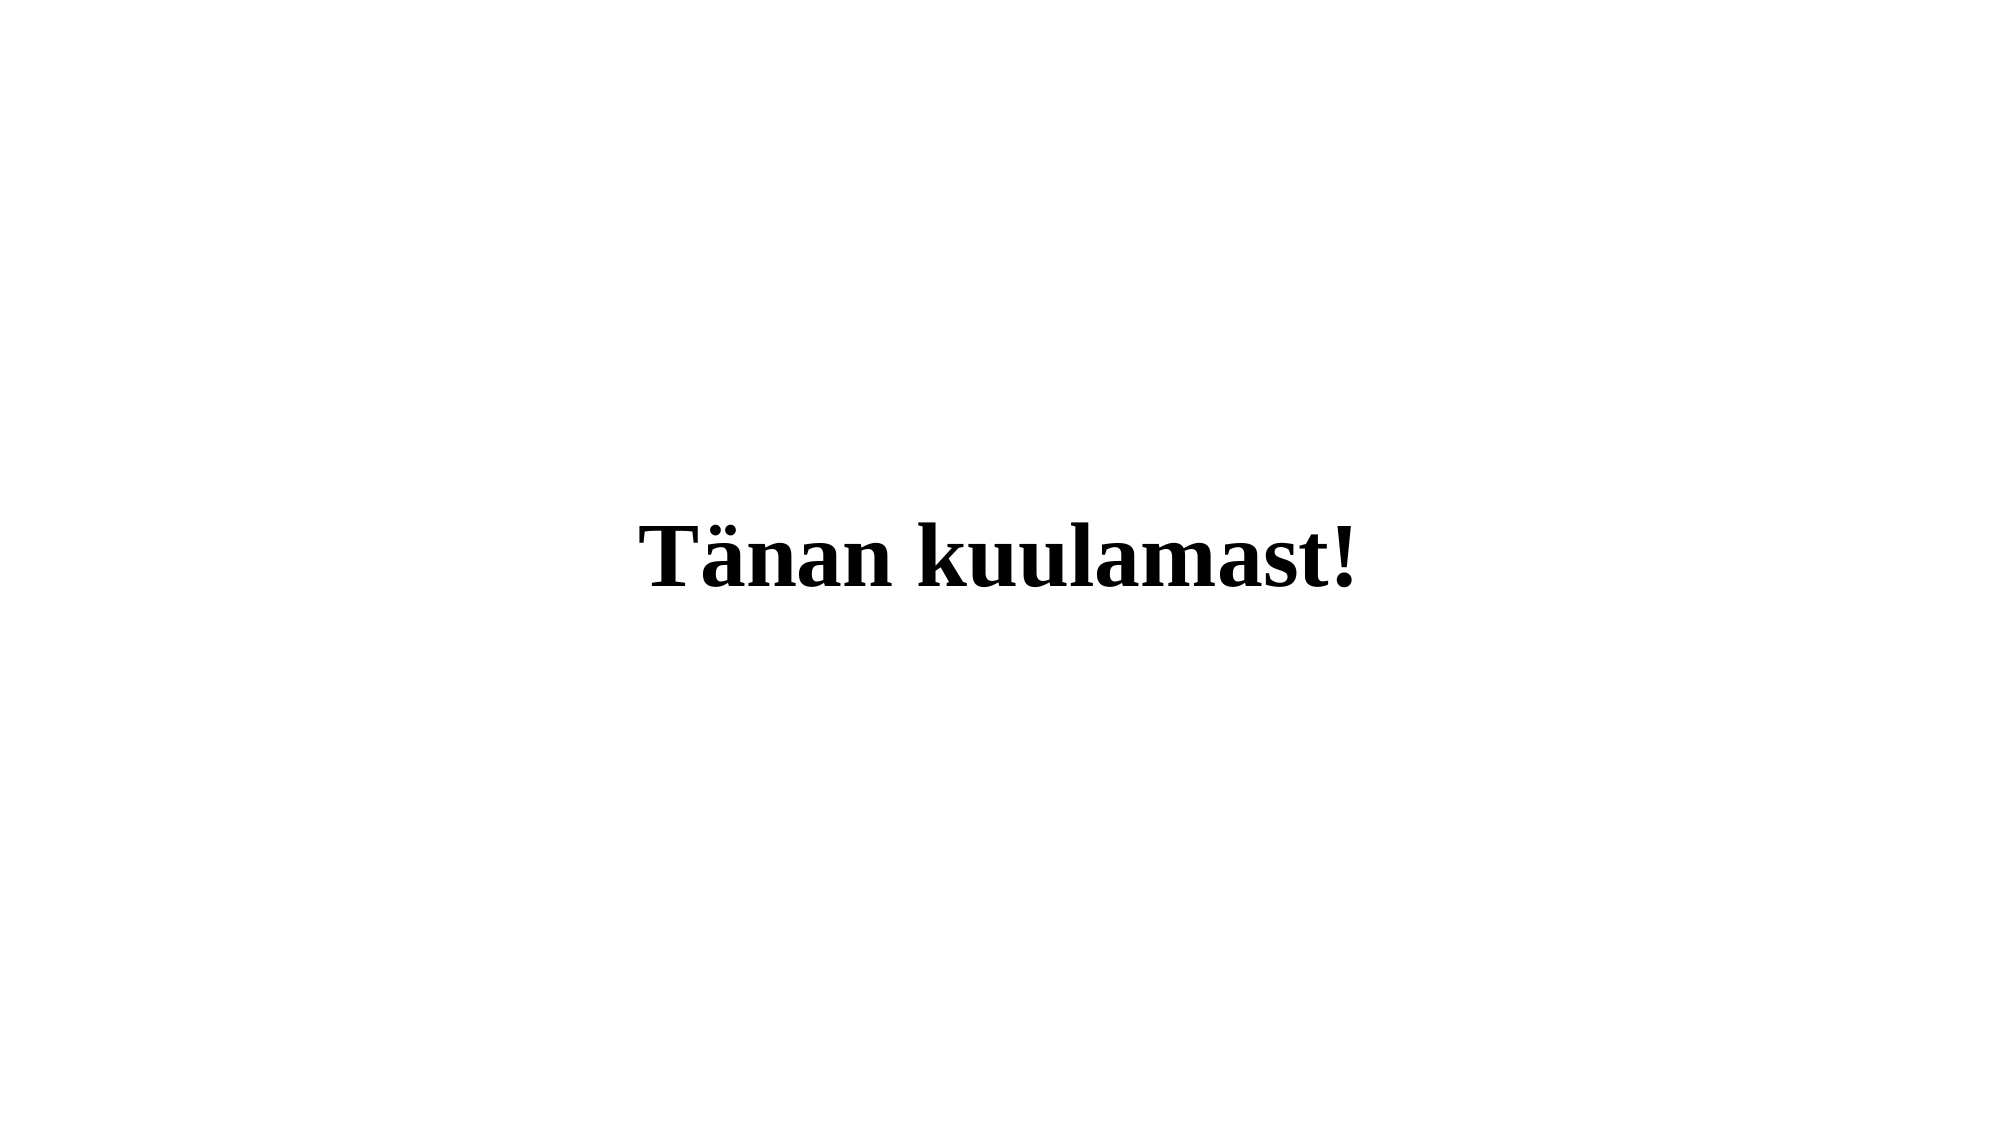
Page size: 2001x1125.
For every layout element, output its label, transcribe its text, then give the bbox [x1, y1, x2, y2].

title Tänan kuulamast! [137, 447, 1863, 666]
